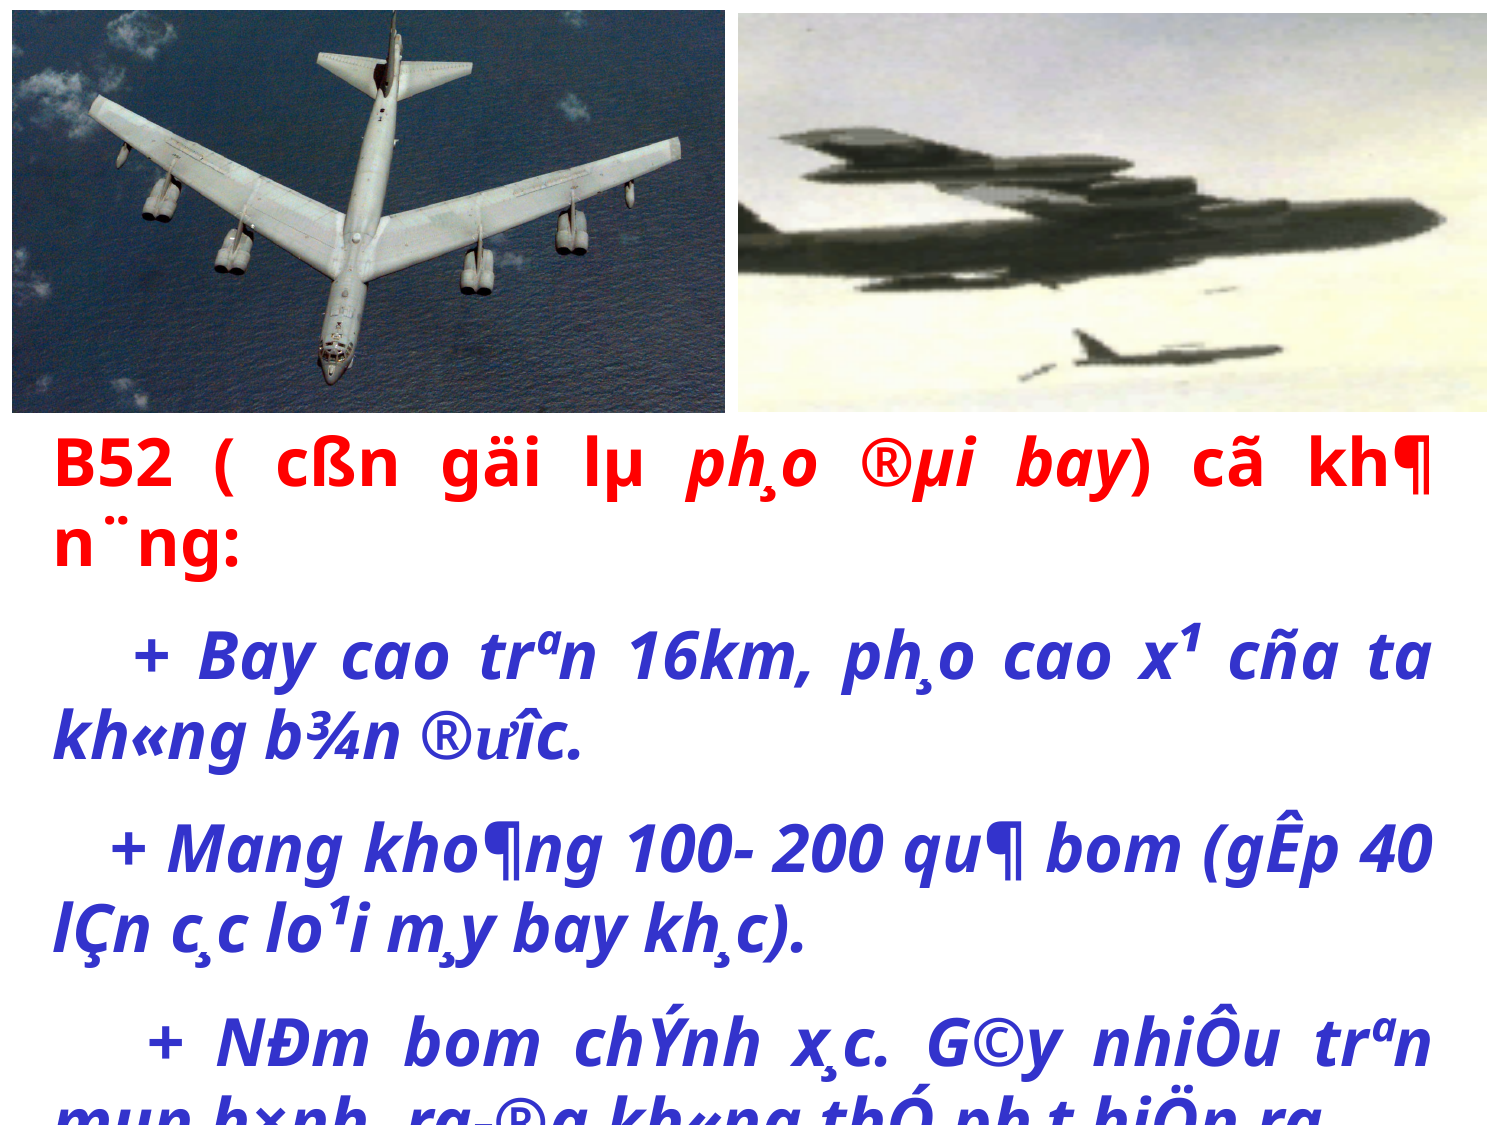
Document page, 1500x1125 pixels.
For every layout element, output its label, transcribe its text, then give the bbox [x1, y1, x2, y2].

text_box B52 ( cßn gäi lµ ph¸o ®µi bay) cã kh¶ n¨ng: + Bay cao trªn 16km, ph¸o cao x¹ cña ta kh«ng b¾n ®­ưîc. + Mang kho¶ng 100- 200 qu¶ bom (gÊp 40 lÇn c¸c lo¹i m¸y bay kh¸c). + NÐm bom chÝnh x¸c. G©y nhiÔu trªn mµn h×nh, ra-®a kh«ng thÓ ph¸t hiÖn ra. [37, 412, 1450, 1125]
picture [12, 9, 726, 413]
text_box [737, 12, 1488, 413]
